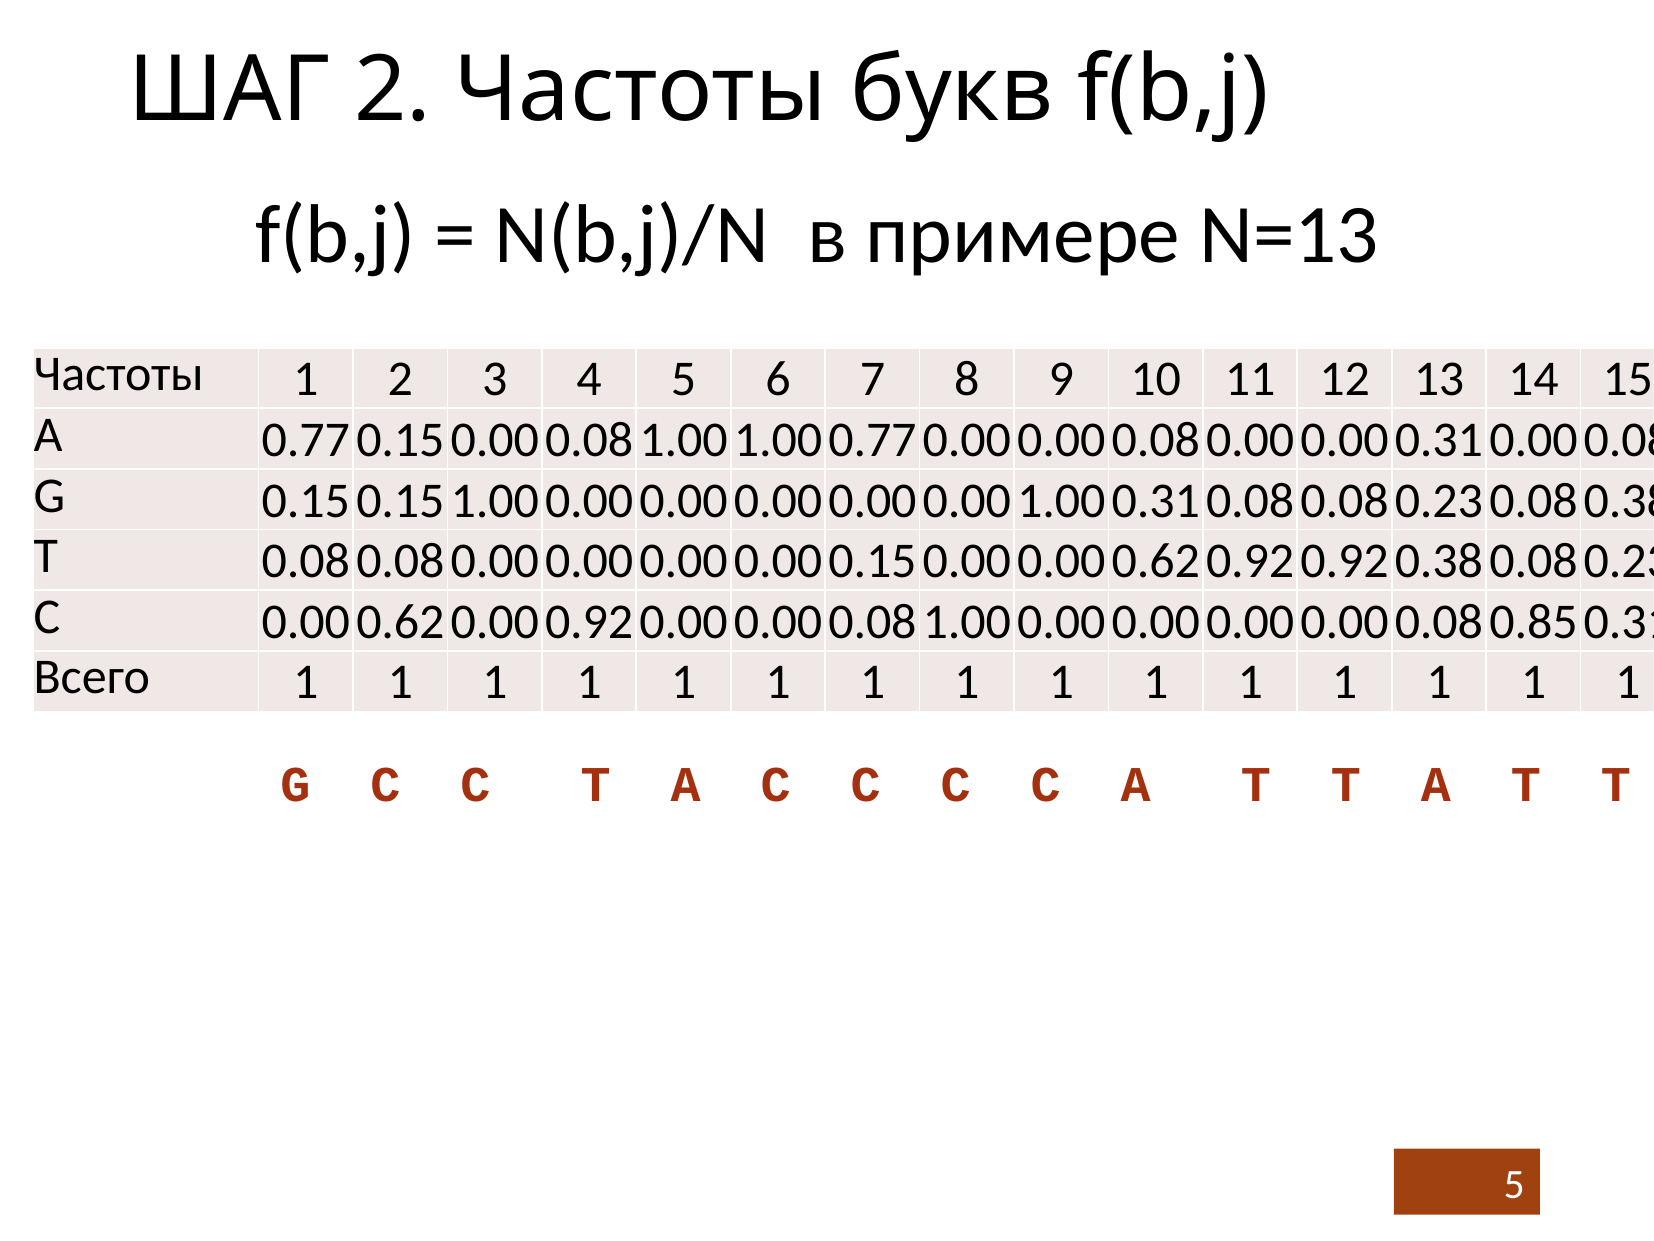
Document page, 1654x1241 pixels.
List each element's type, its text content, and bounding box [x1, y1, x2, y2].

table_header 2 [354, 349, 447, 407]
table_cell 1 [637, 652, 730, 711]
table_header 10 [1109, 349, 1202, 407]
table_cell G [34, 470, 258, 529]
table_cell 0.77 [826, 409, 919, 468]
table_cell 0.00 [1298, 409, 1391, 468]
table_cell 0.00 [920, 409, 1013, 468]
table_header 8 [920, 349, 1013, 407]
table_cell 0.00 [543, 470, 635, 529]
table_cell 0.15 [354, 470, 447, 529]
table_cell 0.38 [1581, 470, 1654, 529]
table_cell T [34, 530, 258, 589]
table_cell 0.00 [732, 470, 824, 529]
table_cell 0.00 [543, 530, 635, 589]
table_cell 0.08 [354, 530, 447, 589]
table_cell 0.00 [637, 470, 730, 529]
table_header 4 [543, 349, 635, 407]
table_cell 1.00 [637, 409, 730, 468]
table_cell 0.00 [1204, 591, 1296, 650]
table_cell 0.08 [1487, 470, 1580, 529]
table_cell 0.08 [826, 591, 919, 650]
table_header 1 [259, 349, 352, 407]
table_header 12 [1298, 349, 1391, 407]
table_header 7 [826, 349, 919, 407]
table_cell 1 [1487, 652, 1580, 711]
text_box G C C T A C C C C A T T A T T T… [115, 712, 1654, 826]
table_cell 0.00 [1204, 409, 1296, 468]
table_cell 0.23 [1581, 530, 1654, 589]
table_cell 0.85 [1487, 591, 1580, 650]
table_header 3 [448, 349, 541, 407]
table_cell 1 [354, 652, 447, 711]
table_cell 0.00 [637, 591, 730, 650]
table_cell 0.08 [1487, 530, 1580, 589]
table_cell 1.00 [1015, 470, 1108, 529]
table_cell 1 [1015, 652, 1108, 711]
table_cell 0.92 [543, 591, 635, 650]
table_cell 1 [259, 652, 352, 711]
table_cell C [34, 591, 258, 650]
table_cell 0.15 [354, 409, 447, 468]
table_cell Всего [34, 652, 258, 711]
table_cell 1 [1109, 652, 1202, 711]
table_header 9 [1015, 349, 1108, 407]
table_cell 1 [920, 652, 1013, 711]
table_cell 0.23 [1393, 470, 1485, 529]
table_cell 0.62 [354, 591, 447, 650]
table_header 14 [1487, 349, 1580, 407]
table_header 5 [637, 349, 730, 407]
table_cell 0.00 [1298, 591, 1391, 650]
table_cell 0.15 [259, 470, 352, 529]
table_cell 0.62 [1109, 530, 1202, 589]
table_cell 0.00 [637, 530, 730, 589]
table_cell 1 [1298, 652, 1391, 711]
table_cell 1 [826, 652, 919, 711]
table_cell 1 [448, 652, 541, 711]
slide_number 5 [1393, 1148, 1540, 1215]
table_cell 0.15 [826, 530, 919, 589]
table_cell 0.38 [1393, 530, 1485, 589]
text_box f(b,j) = N(b,j)/N в примере N=13 [240, 171, 1413, 287]
table_cell 0.00 [1015, 530, 1108, 589]
table_cell 0.31 [1393, 409, 1485, 468]
table_cell 0.00 [920, 530, 1013, 589]
table_header 6 [732, 349, 824, 407]
table_cell 1 [1204, 652, 1296, 711]
table_cell 0.92 [1298, 530, 1391, 589]
table_cell 0.00 [1109, 591, 1202, 650]
table_cell 0.00 [448, 530, 541, 589]
table_cell 0.00 [1487, 409, 1580, 468]
table_cell 0.08 [1204, 470, 1296, 529]
table_cell 1.00 [732, 409, 824, 468]
table_cell 0.00 [448, 591, 541, 650]
table_cell 0.00 [259, 591, 352, 650]
table_cell 0.00 [732, 591, 824, 650]
table_cell 0.00 [826, 470, 919, 529]
table_cell A [34, 409, 258, 468]
table_header 15 [1581, 349, 1654, 407]
table_cell 0.77 [259, 409, 352, 468]
table_cell 0.00 [448, 409, 541, 468]
table_cell 1.00 [920, 591, 1013, 650]
table_cell 1 [543, 652, 635, 711]
table_cell 0.08 [543, 409, 635, 468]
table_cell 0.08 [1393, 591, 1485, 650]
table_cell 0.00 [732, 530, 824, 589]
table_cell 0.08 [1109, 409, 1202, 468]
table_cell 1 [1581, 652, 1654, 711]
table_cell 0.08 [1298, 470, 1391, 529]
table_cell 0.31 [1581, 591, 1654, 650]
table_cell 1 [1393, 652, 1485, 711]
table_cell 0.00 [1015, 591, 1108, 650]
table_cell 0.00 [1015, 409, 1108, 468]
table_cell 0.92 [1204, 530, 1296, 589]
table_cell 0.08 [1581, 409, 1654, 468]
table_cell 1.00 [448, 470, 541, 529]
table_cell 0.08 [259, 530, 352, 589]
table_cell 0.31 [1109, 470, 1202, 529]
table_cell 0.00 [920, 470, 1013, 529]
table_header 11 [1204, 349, 1296, 407]
table_header Частоты [34, 349, 258, 407]
table_header 13 [1393, 349, 1485, 407]
text_box ШАГ 2. Частоты букв f(b,j) [113, 34, 1540, 274]
table_cell 1 [732, 652, 824, 711]
